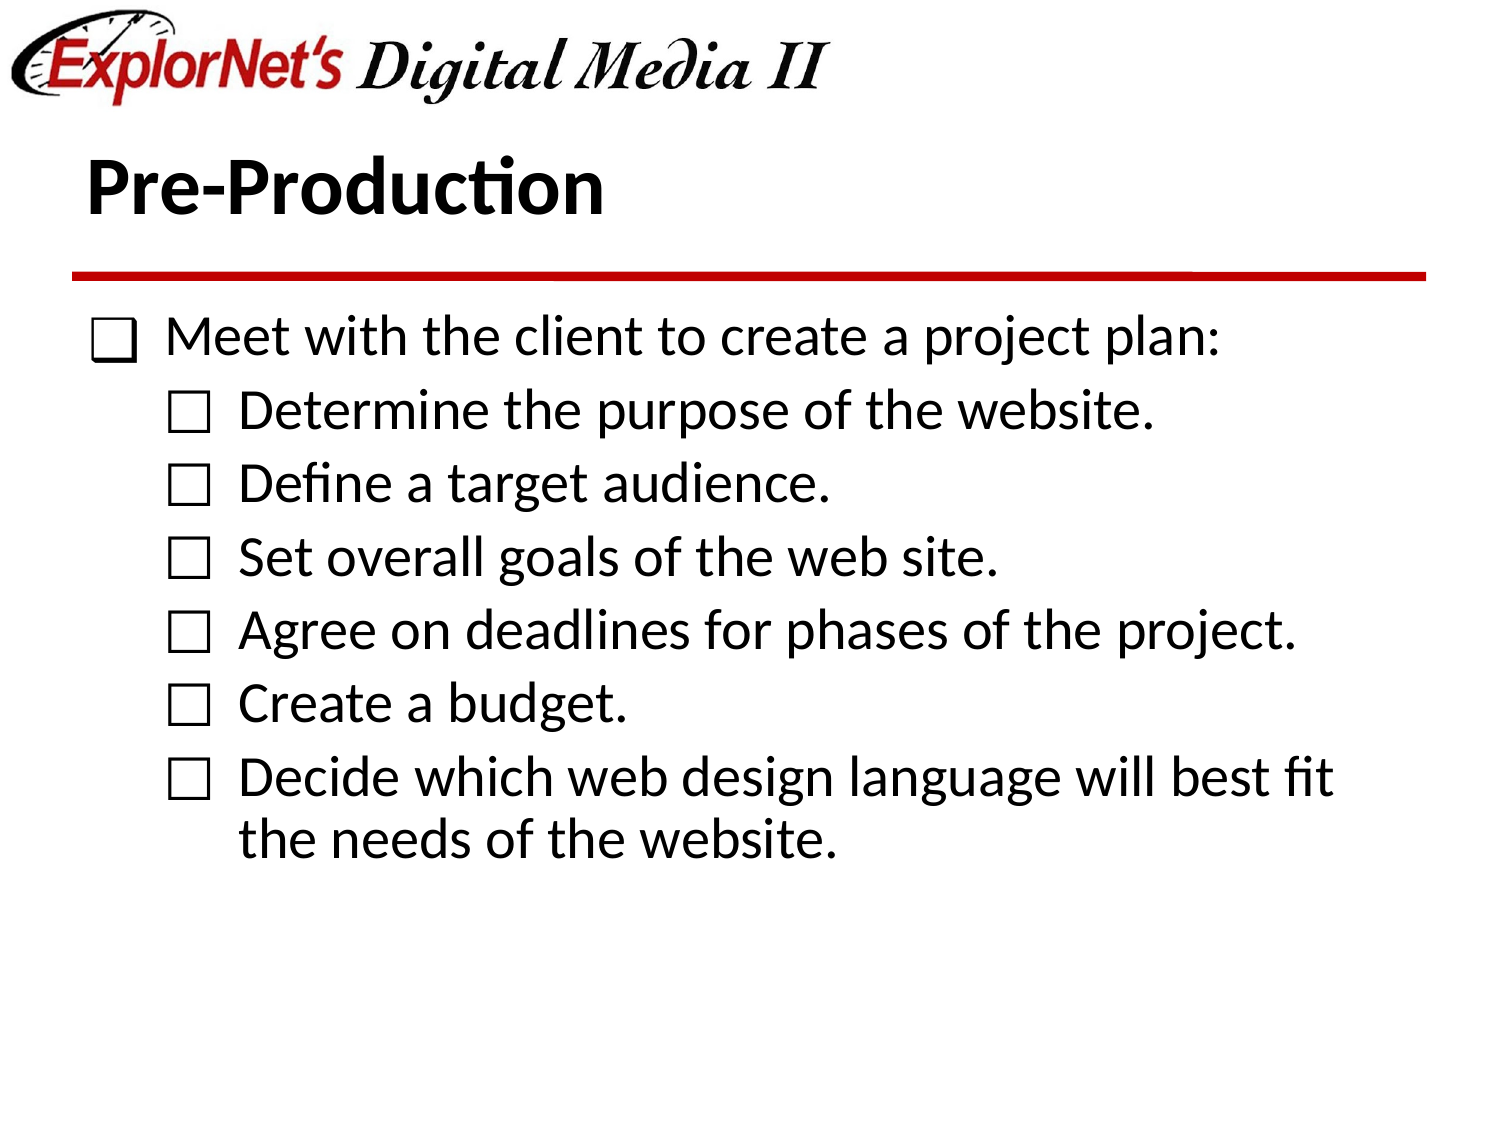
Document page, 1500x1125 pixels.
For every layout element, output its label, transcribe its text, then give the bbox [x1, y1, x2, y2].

list Meet with the client to create a project plan: Determine the purpose of the website. Define a target audience. Set overall goals of the web site. Agree on deadlines for phases of the project. Create a budget. Decide which web design language will best fit the needs of the website. [73, 298, 1424, 1011]
title Pre-Production [71, 120, 1429, 255]
picture [7, 5, 1500, 125]
